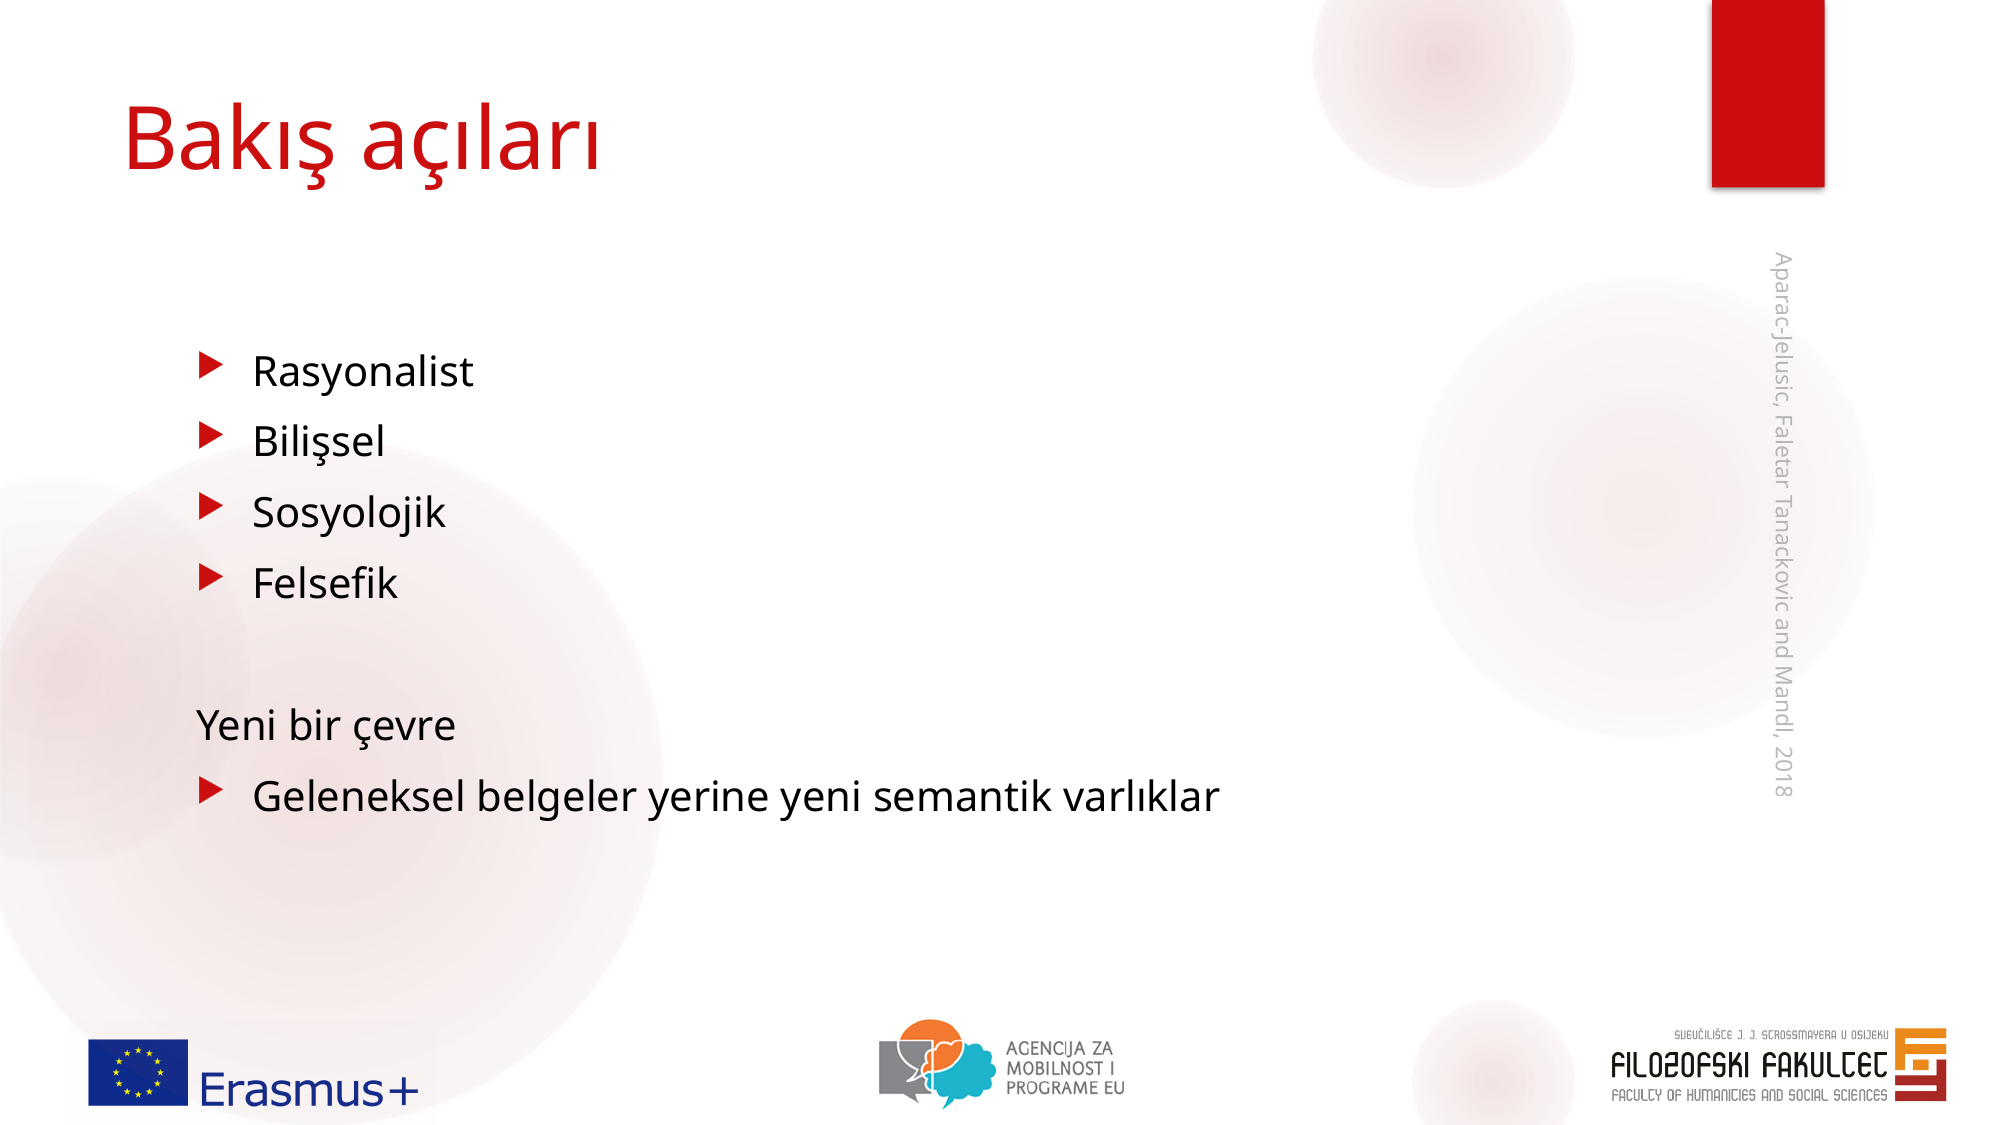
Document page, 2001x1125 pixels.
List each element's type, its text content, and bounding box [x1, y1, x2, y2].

title Bakış açıları [106, 74, 1649, 304]
picture [879, 1025, 1140, 1125]
list Rasyonalist Bilişsel Sosyolojik Felsefik Yeni bir çevre Geleneksel belgeler yerine yeni semantik varlıklar [181, 336, 1649, 1025]
picture [1610, 1017, 1951, 1112]
footer Aparac-Jelusic, Faletar Tanackovic and Mandl, 2018 [1760, 237, 1811, 871]
picture [69, 1020, 437, 1125]
